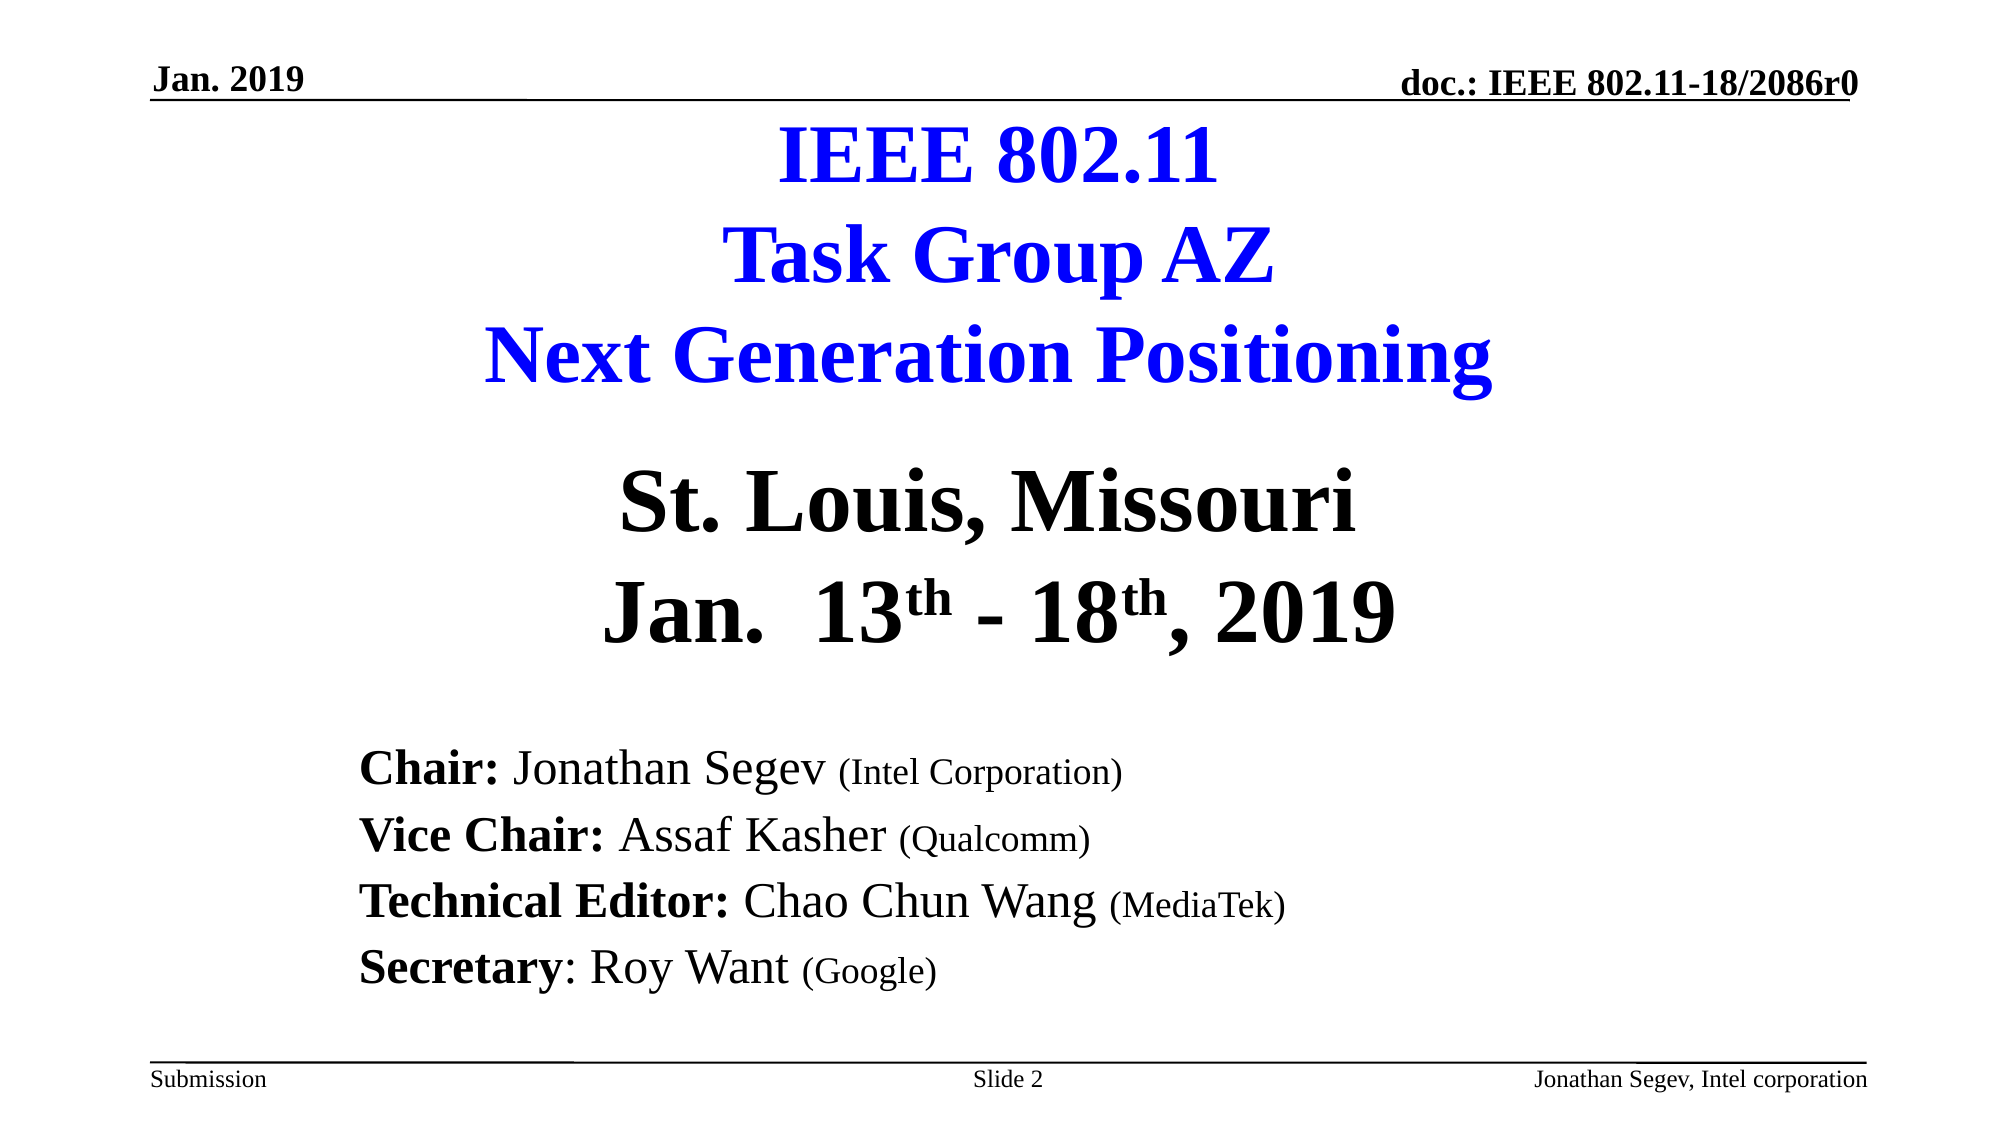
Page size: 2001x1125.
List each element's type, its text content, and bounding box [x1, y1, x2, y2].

list St. Louis, Missouri Jan. 13th - 18th, 2019 Chair: Jonathan Segev (Intel Corporation) Vice Chair: Assaf Kasher (Qualcomm) Technical Editor: Chao Chun Wang (MediaTek) Secretary: Roy Want (Google) [149, 444, 1850, 1000]
title IEEE 802.11 Task Group AZ Next Generation Positioning [149, 112, 1850, 386]
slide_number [152, 54, 563, 100]
footer Jonathan Segev, Intel corporation [1171, 1061, 1869, 1093]
slide_number Slide 2 [950, 1061, 1067, 1123]
